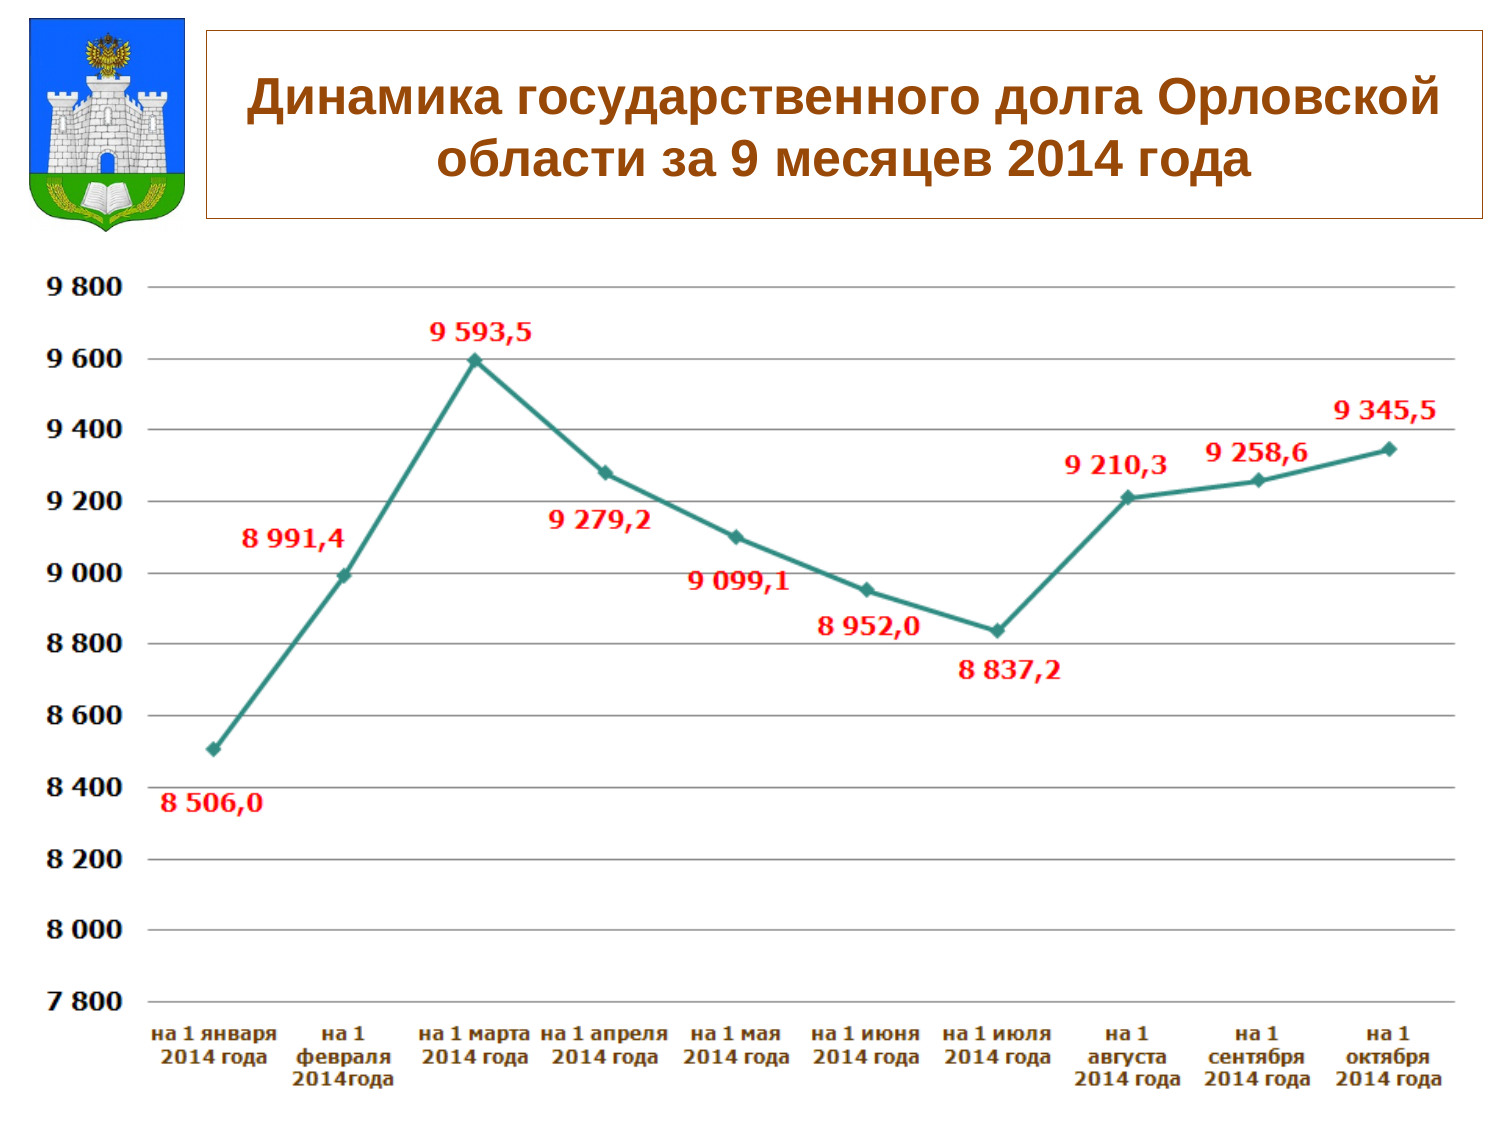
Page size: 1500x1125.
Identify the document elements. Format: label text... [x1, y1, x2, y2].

picture [29, 18, 185, 232]
picture [21, 259, 1479, 1114]
title Динамика государственного долга Орловской области за 9 месяцев 2014 года [206, 30, 1483, 219]
